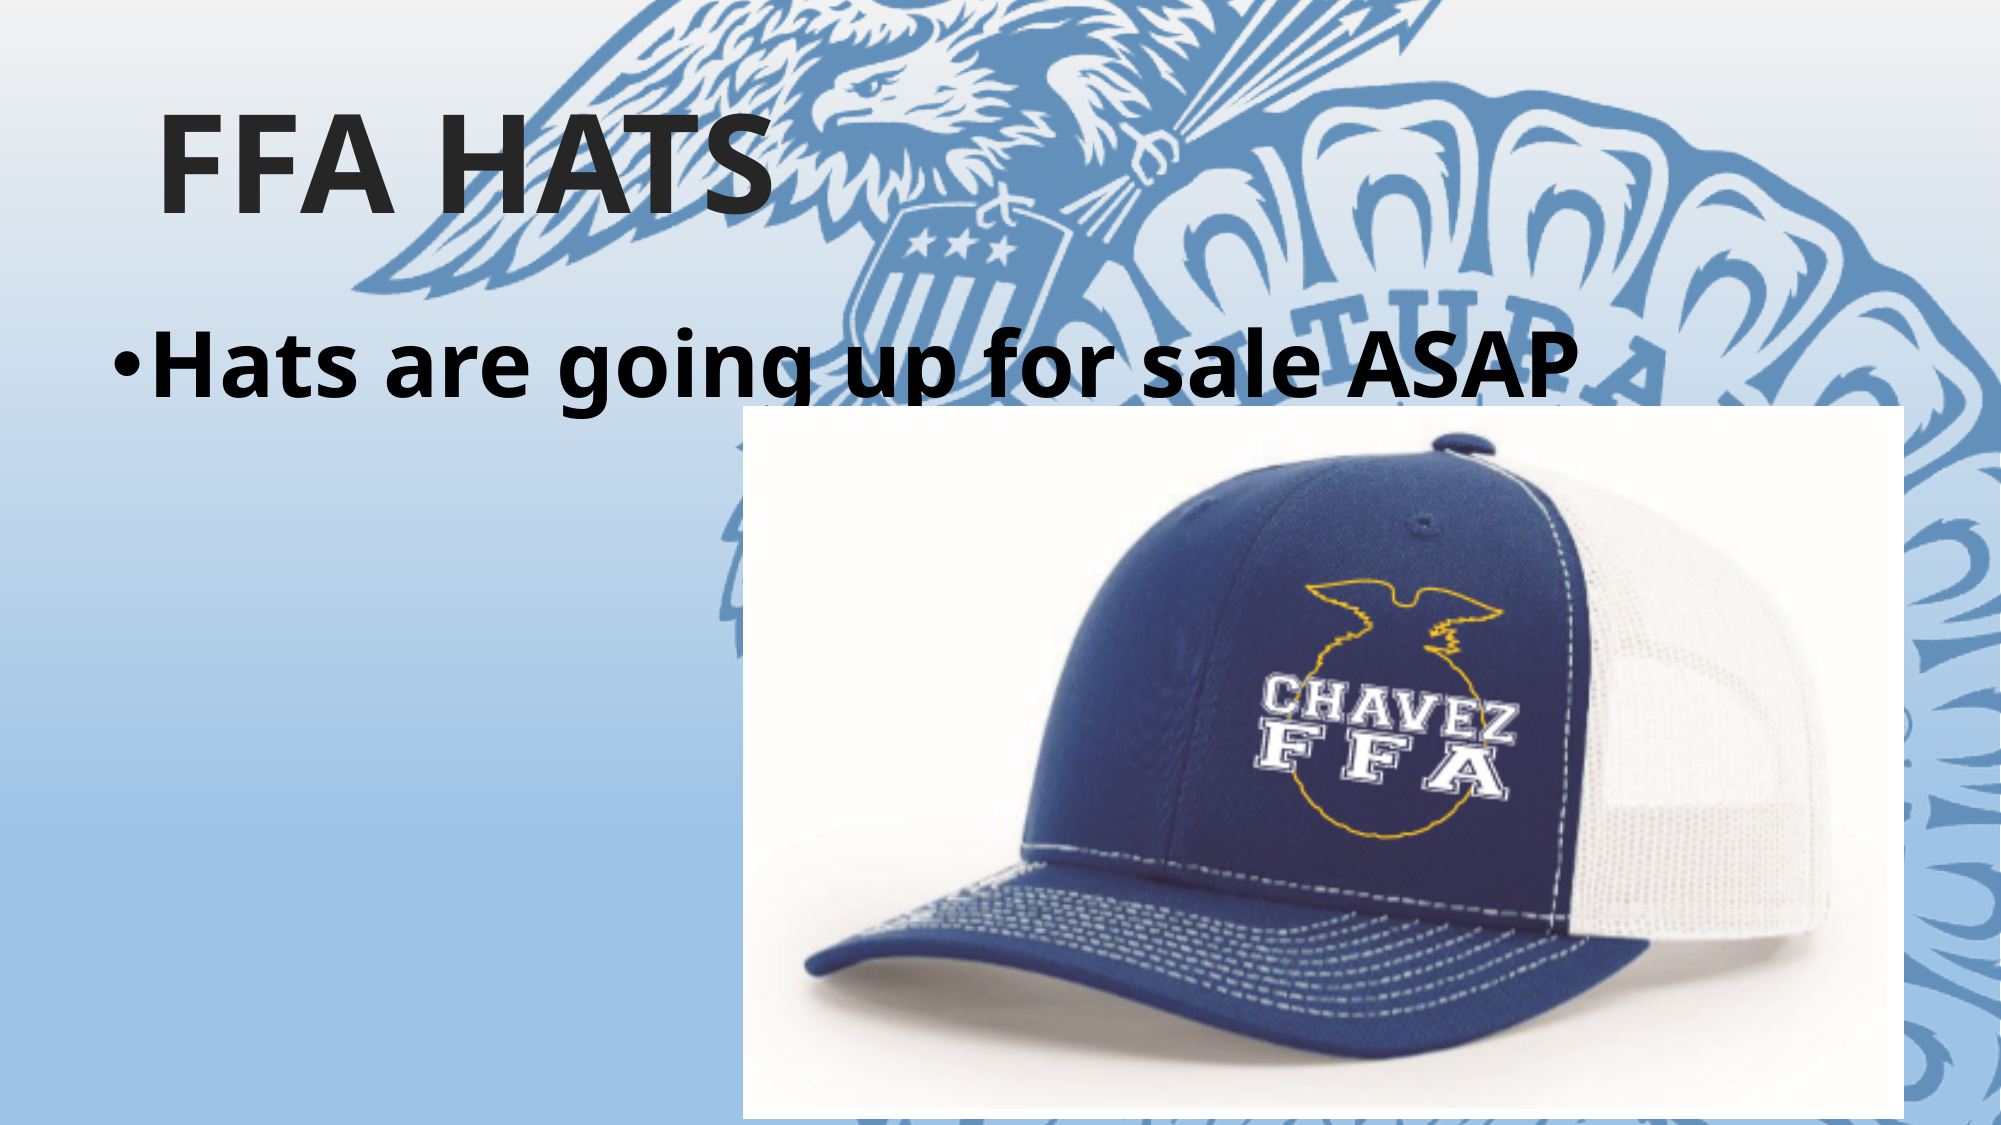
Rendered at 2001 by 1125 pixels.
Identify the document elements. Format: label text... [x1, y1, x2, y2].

list Hats are going up for sale ASAP [96, 311, 636, 1125]
picture [636, 0, 2000, 1125]
title FFA HATS [137, 59, 636, 278]
